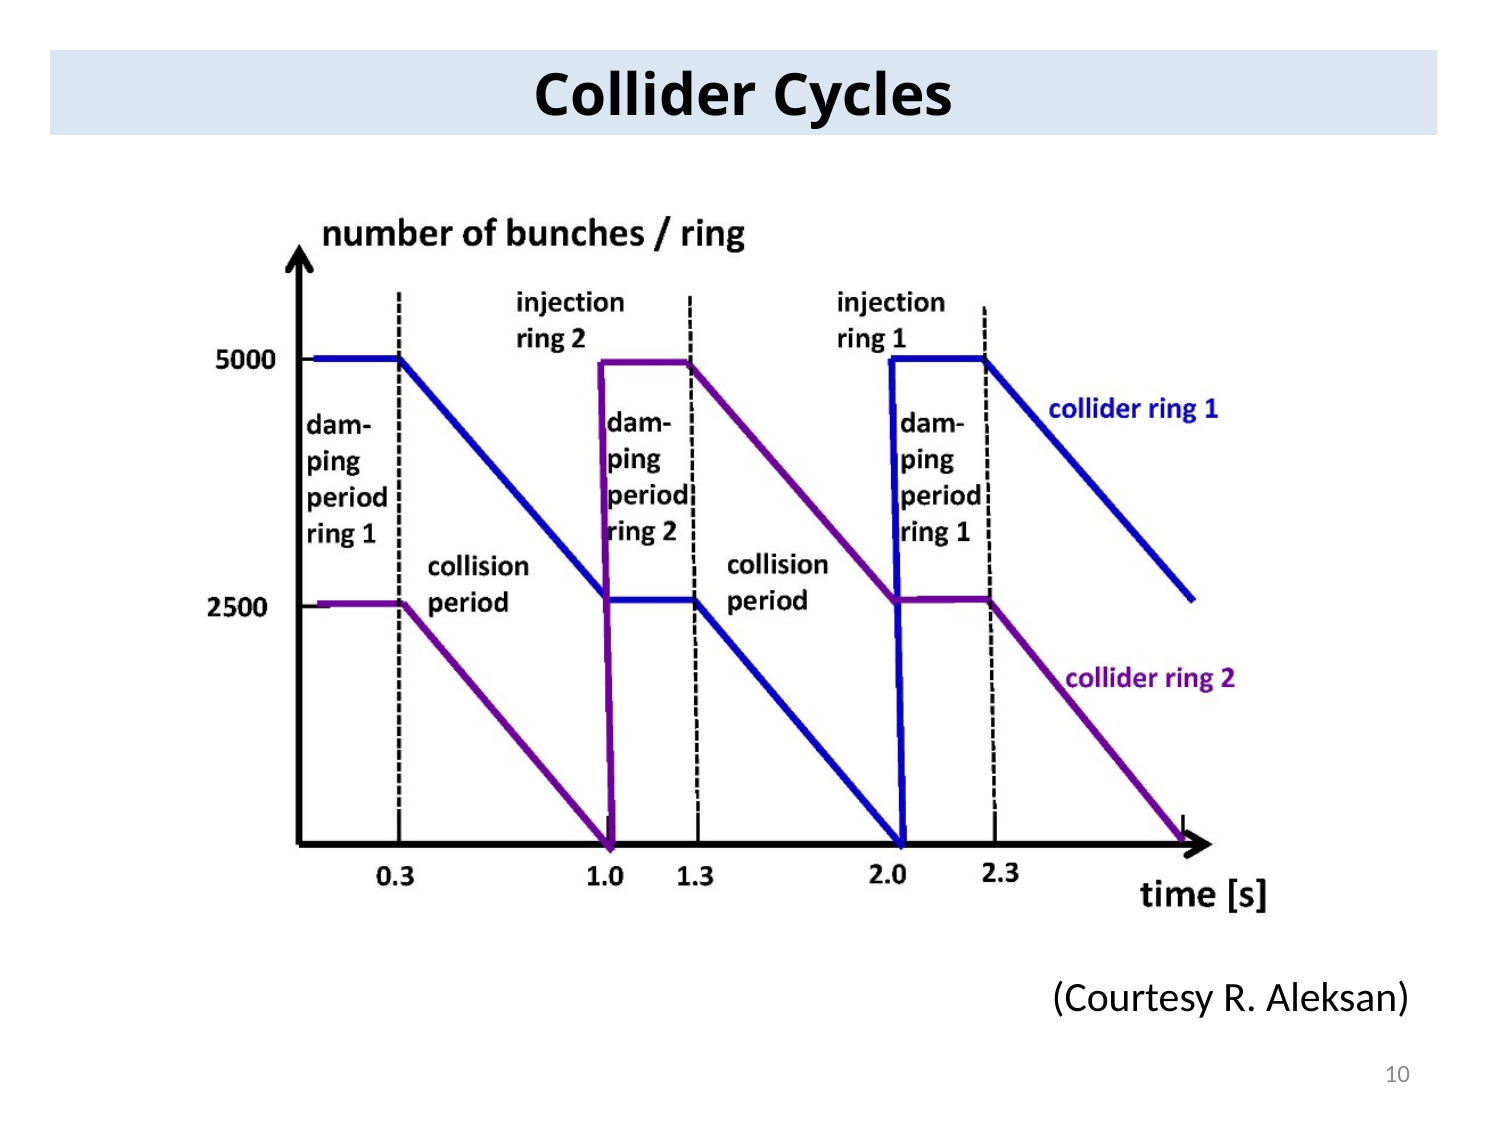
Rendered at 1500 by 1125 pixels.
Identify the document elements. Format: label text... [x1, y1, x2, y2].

slide_number 10 [1074, 1042, 1425, 1103]
picture [200, 199, 1302, 938]
text_box Collider Cycles [50, 50, 1438, 135]
text_box (Courtesy R. Aleksan) [1012, 962, 1450, 1028]
